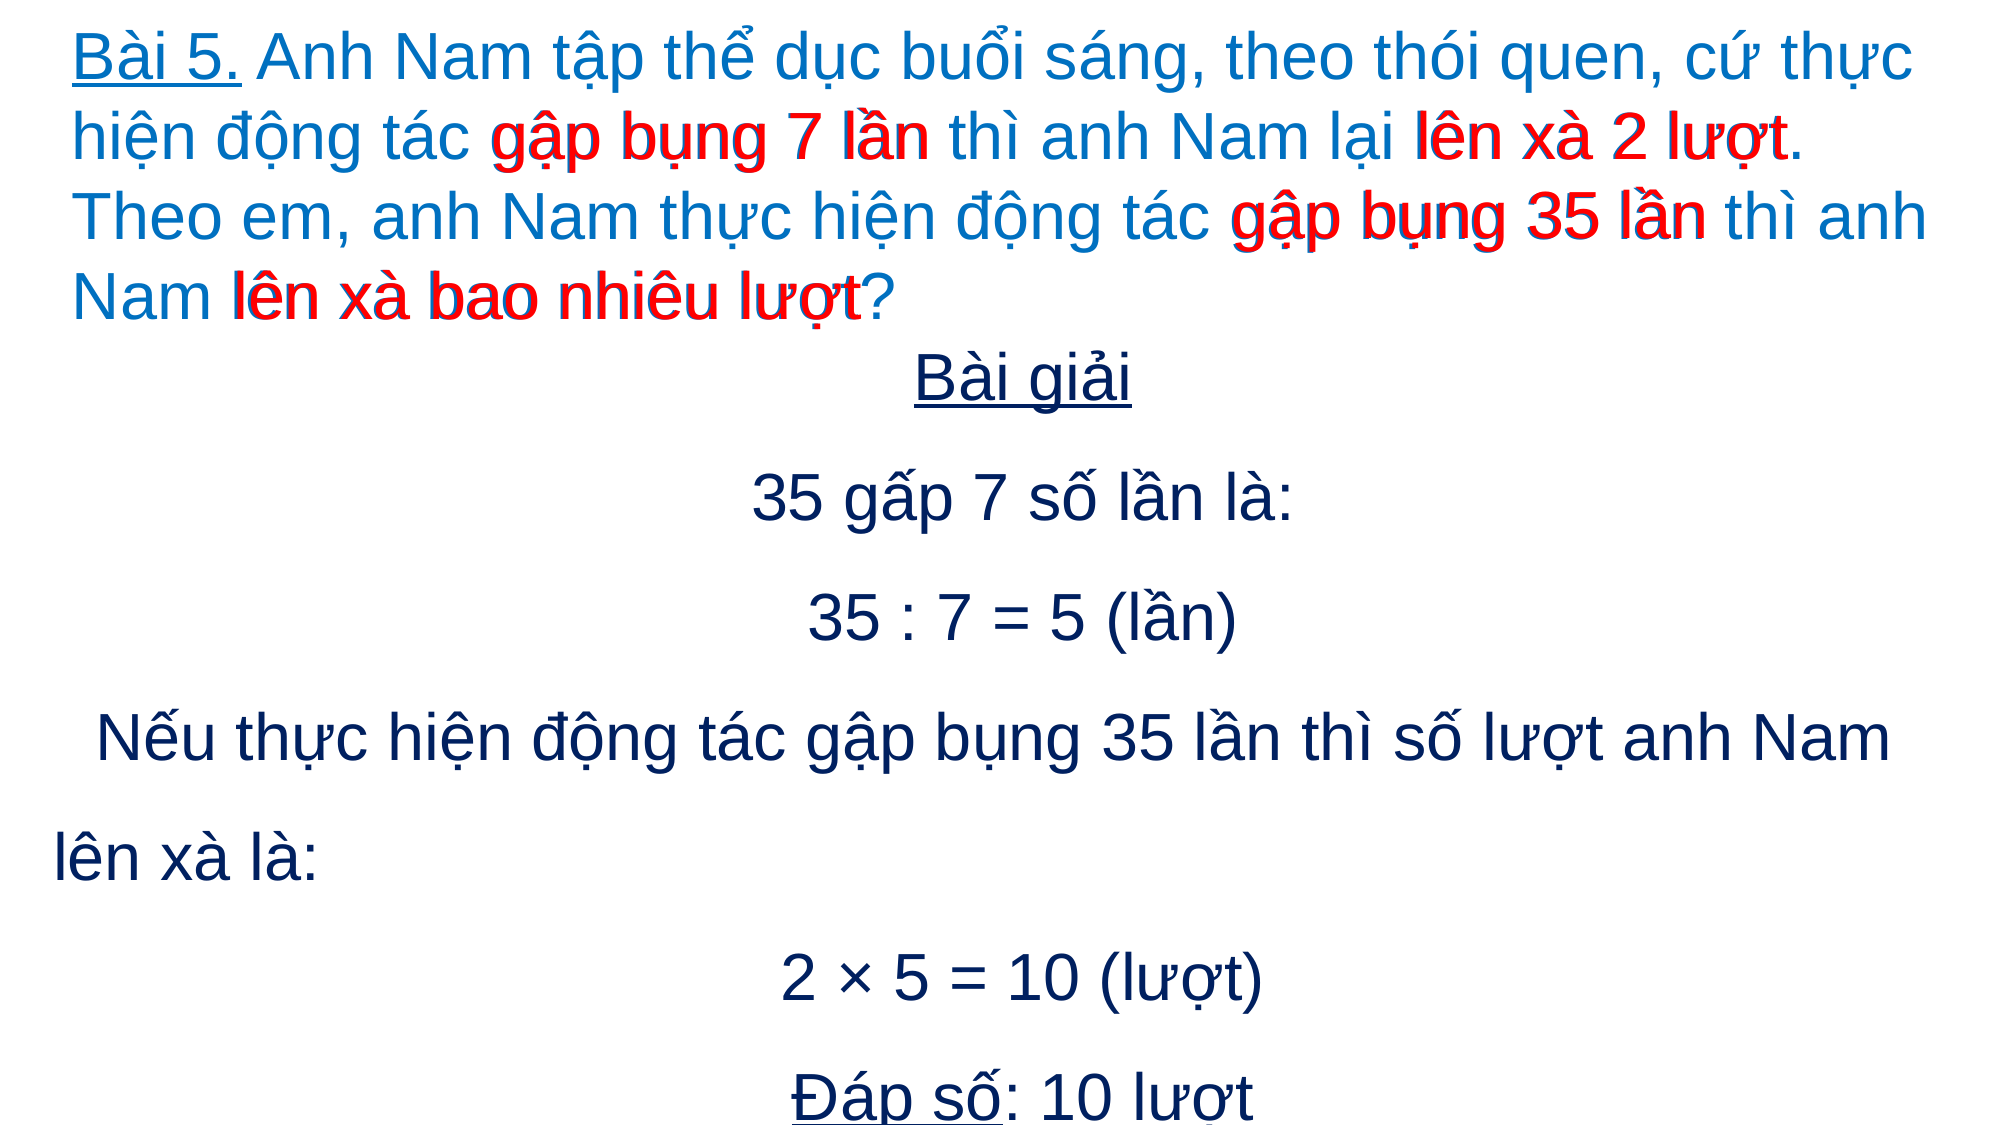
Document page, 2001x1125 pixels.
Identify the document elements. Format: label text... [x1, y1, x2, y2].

text_box Bài giải 35 gấp 7 số lần là: 35 : 7 = 5 (lần) Nếu thực hiện động tác gập bụng 35 lần thì số lượt anh Nam lên xà là: 2 × 5 = 10 (lượt) Đáp số: 10 lượt [38, 286, 1966, 1125]
text_box lên xà 2 lượt [1401, 85, 1805, 180]
text_box Bài 5. Anh Nam tập thể dục buổi sáng, theo thói quen, cứ thực hiện động tác gập bụng 7 lần thì anh Nam lại lên xà 2 lượt. Theo em, anh Nam thực hiện động tác gập bụng 35 lần thì anh Nam lên xà bao nhiêu lượt? [57, 5, 1966, 286]
text_box lên xà bao nhiêu lượt [218, 245, 877, 286]
text_box gập bụng 7 lần [477, 85, 966, 180]
text_box gập bụng 35 lần [1216, 164, 1743, 259]
